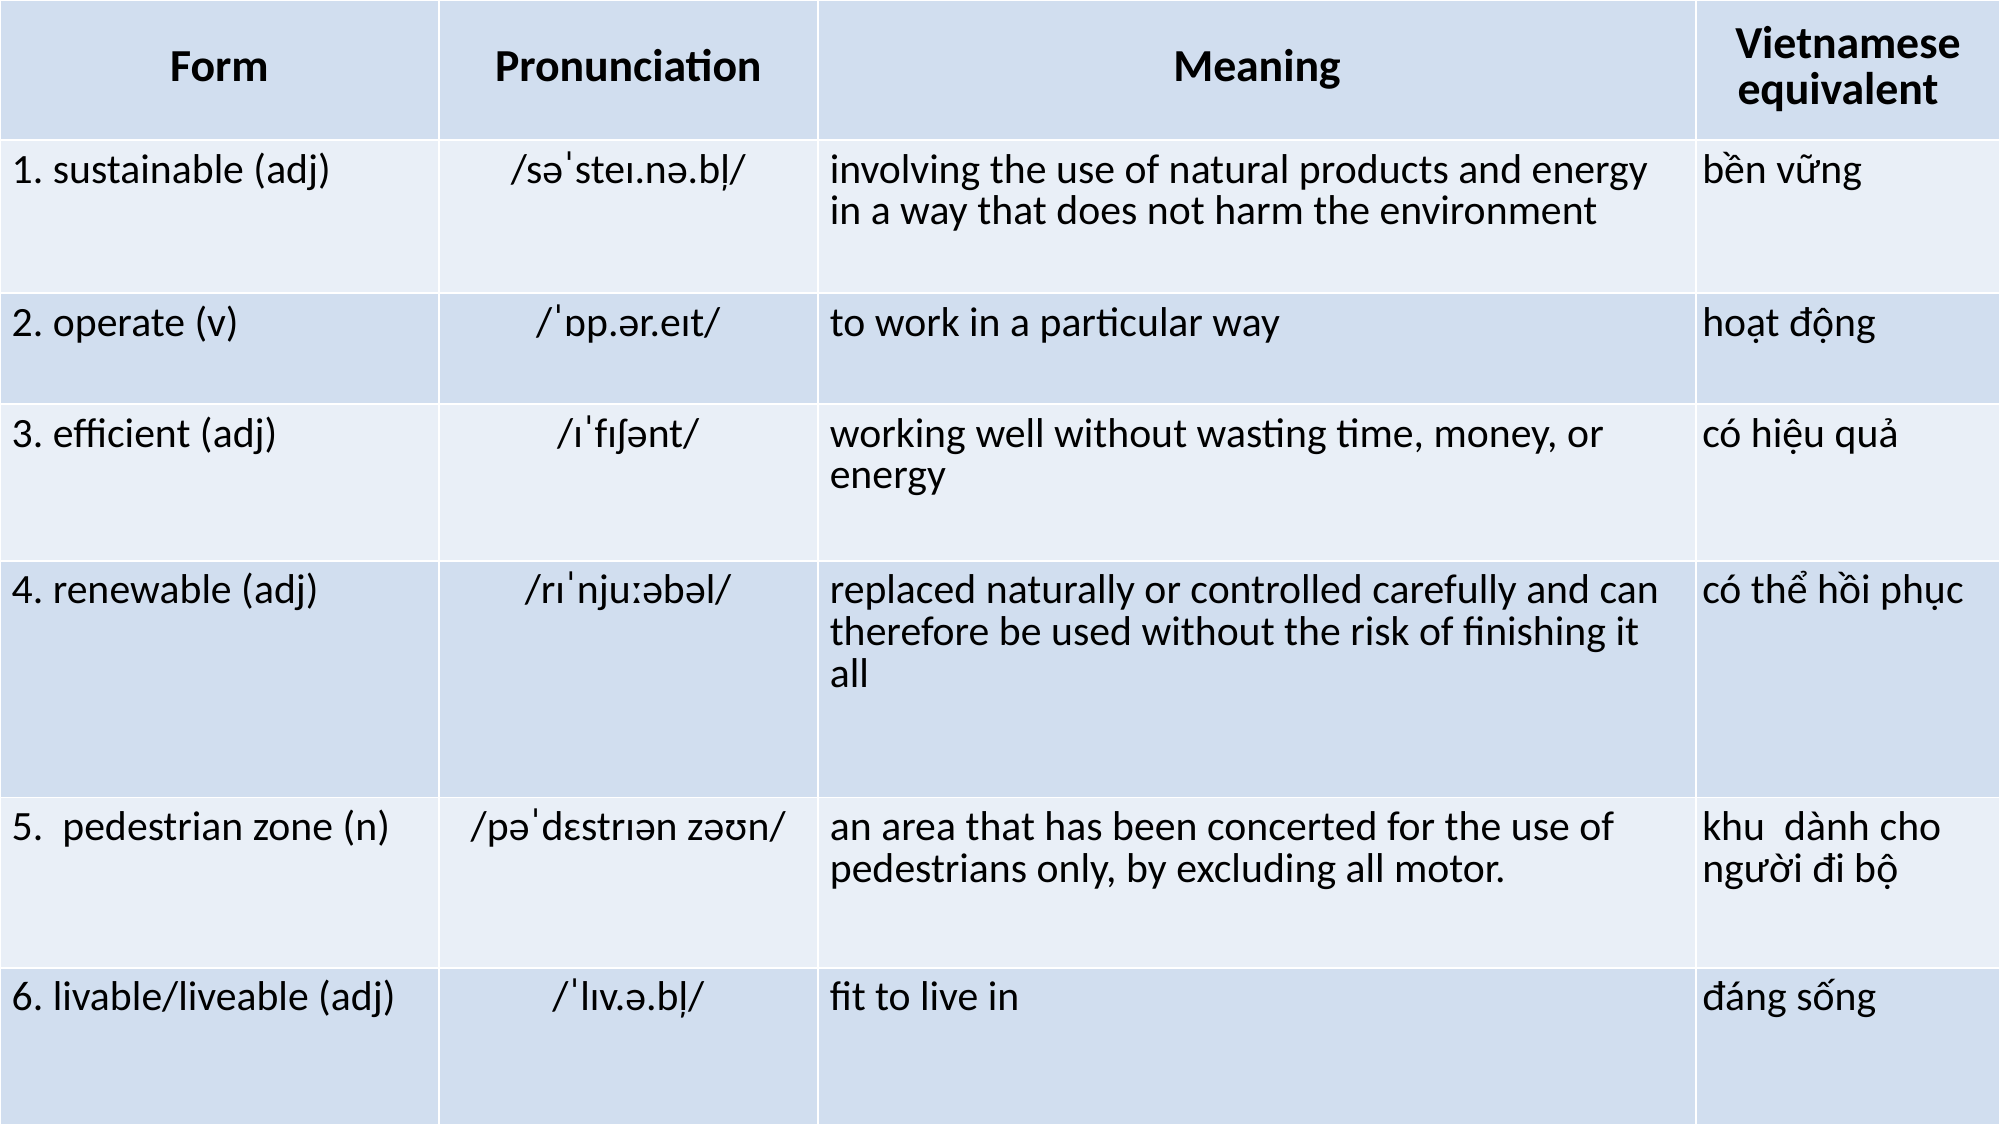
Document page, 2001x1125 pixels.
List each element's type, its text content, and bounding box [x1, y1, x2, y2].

table_cell hoạt động [1697, 294, 1999, 403]
table_cell /səˈsteɪ.nə.bļ/ [440, 141, 817, 292]
table_header Form [1, 1, 438, 139]
table_cell đáng sống [1697, 969, 1999, 1124]
table_cell /ˈlɪv.ə.bļ/ [440, 969, 817, 1124]
table_cell 6. livable/liveable (adj) [1, 969, 438, 1124]
table_cell 3. efficient (adj) [1, 405, 438, 560]
table_cell có hiệu quả [1697, 405, 1999, 560]
table_cell 1. sustainable (adj) [1, 141, 438, 292]
table_header Meaning [819, 1, 1695, 139]
table_cell fit to live in [819, 969, 1695, 1124]
table_cell bền vững [1697, 141, 1999, 292]
table_cell involving the use of natural products and energy in a way that does not harm the environment [819, 141, 1695, 292]
table_header Vietnamese equivalent [1697, 1, 1999, 139]
table_cell to work in a particular way [819, 294, 1695, 403]
table_cell khu dành cho người đi bộ [1697, 798, 1999, 967]
table_cell working well without wasting time, money, or energy [819, 405, 1695, 560]
table_cell an area that has been concerted for the use of pedestrians only, by excluding all motor. [819, 798, 1695, 967]
table_cell /ˈɒp.ər.eɪt/ [440, 294, 817, 403]
table_cell replaced naturally or controlled carefully and can therefore be used without the risk of finishing it all [819, 562, 1695, 797]
table_cell 4. renewable (adj) [1, 562, 438, 797]
table_cell /pəˈdɛstrɪən zəʊn/ [440, 798, 817, 967]
table_header Pronunciation [440, 1, 817, 139]
table_cell 5. pedestrian zone (n) [1, 798, 438, 967]
table_cell /rɪˈnjuːəbəl/ [440, 562, 817, 797]
table_cell /ɪˈfɪʃənt/ [440, 405, 817, 560]
table_cell có thể hồi phục [1697, 562, 1999, 797]
table_cell 2. operate (v) [1, 294, 438, 403]
